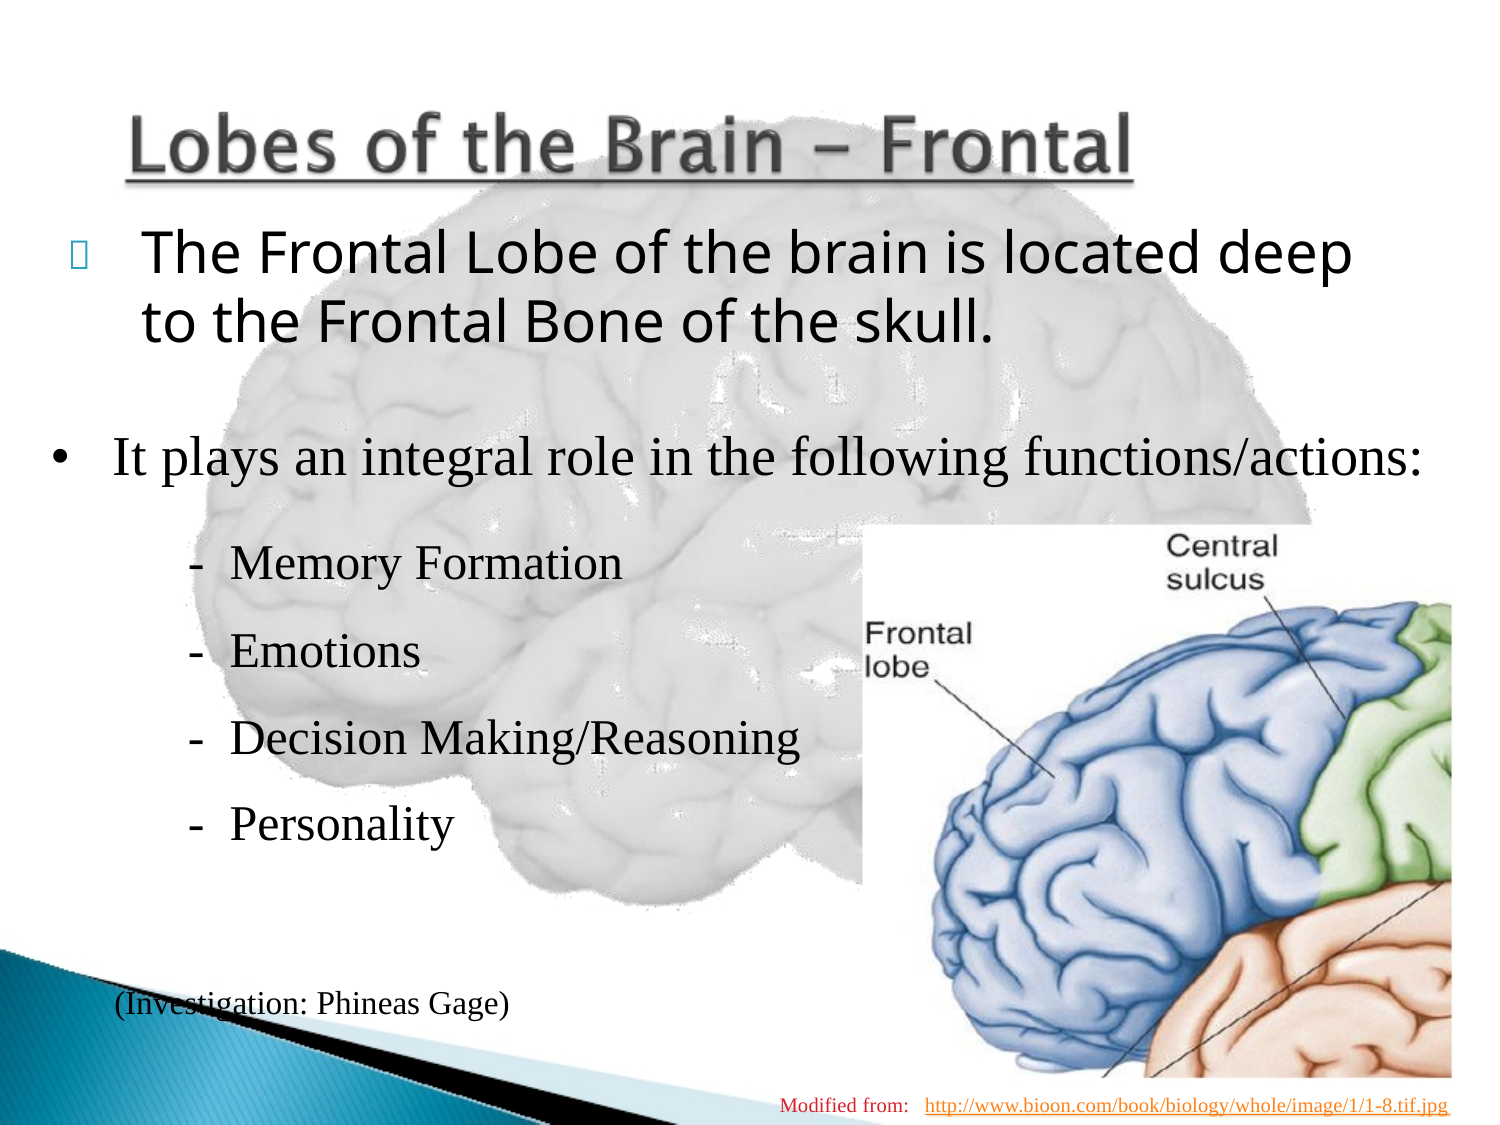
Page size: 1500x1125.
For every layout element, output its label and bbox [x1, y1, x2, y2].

text_box [0, 0, 1500, 1125]
picture [0, 80, 1455, 1125]
